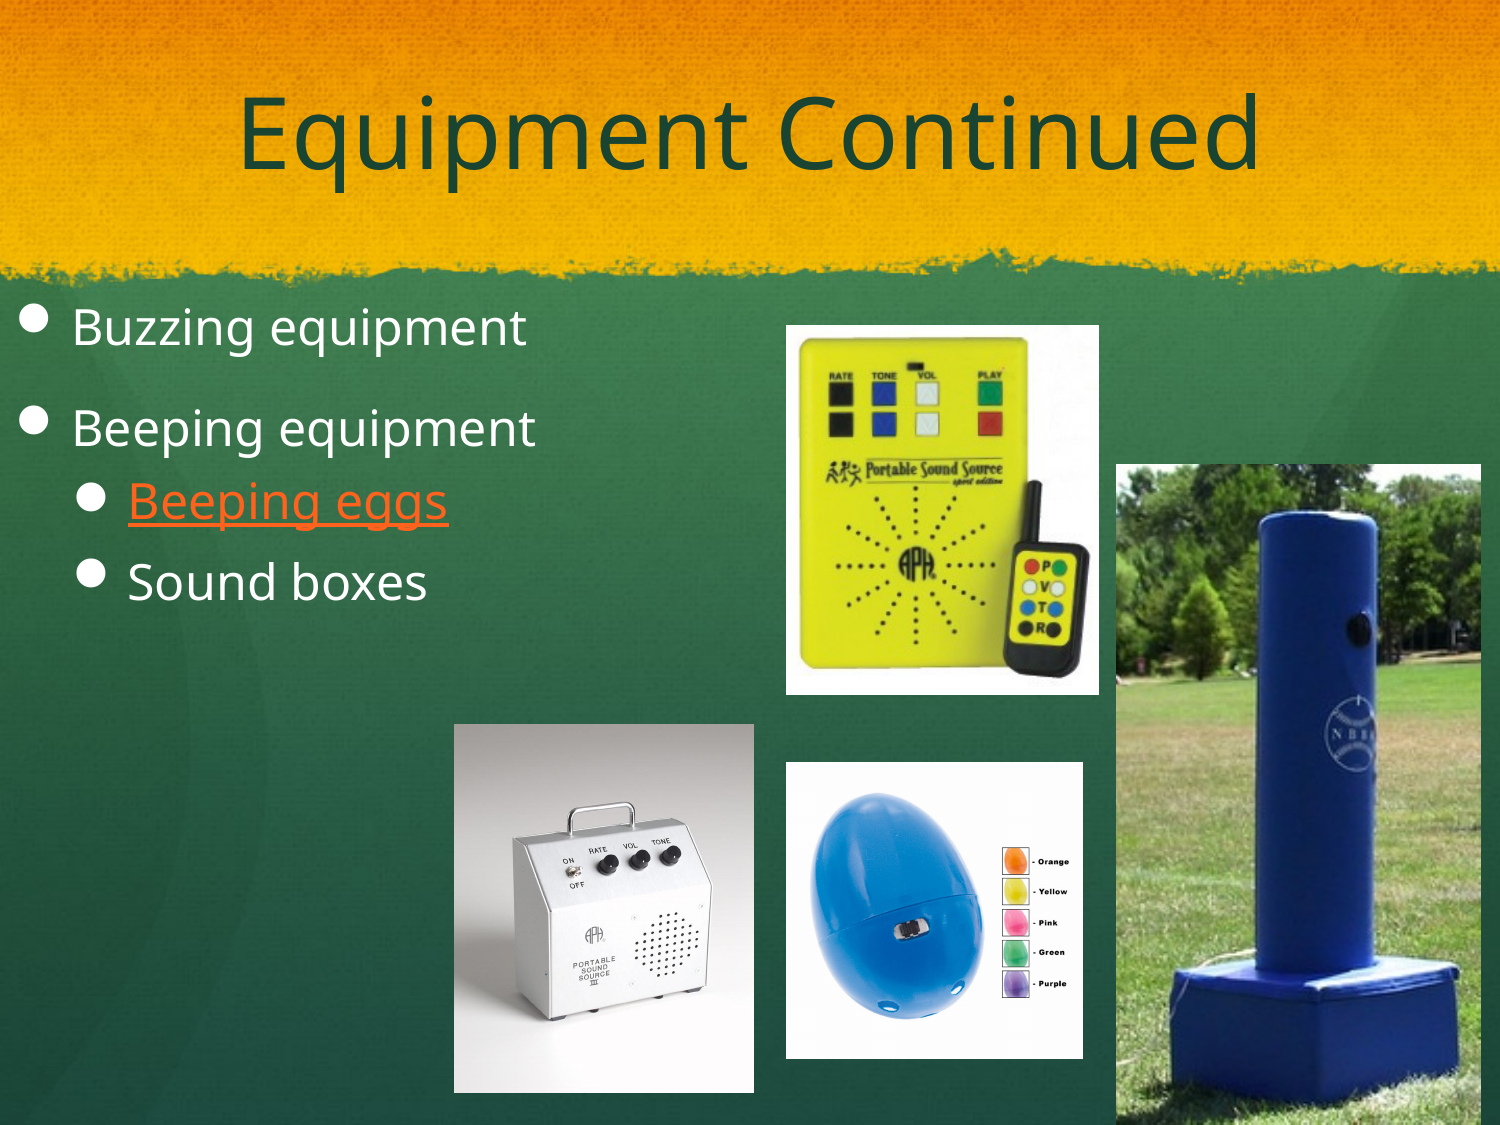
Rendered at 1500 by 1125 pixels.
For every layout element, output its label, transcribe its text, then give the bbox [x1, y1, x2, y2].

list Buzzing equipment Beeping equipment Beeping eggs Sound boxes [0, 287, 1282, 993]
picture [786, 325, 1099, 695]
picture [0, 0, 1500, 1125]
title Equipment Continued [125, 13, 1375, 246]
